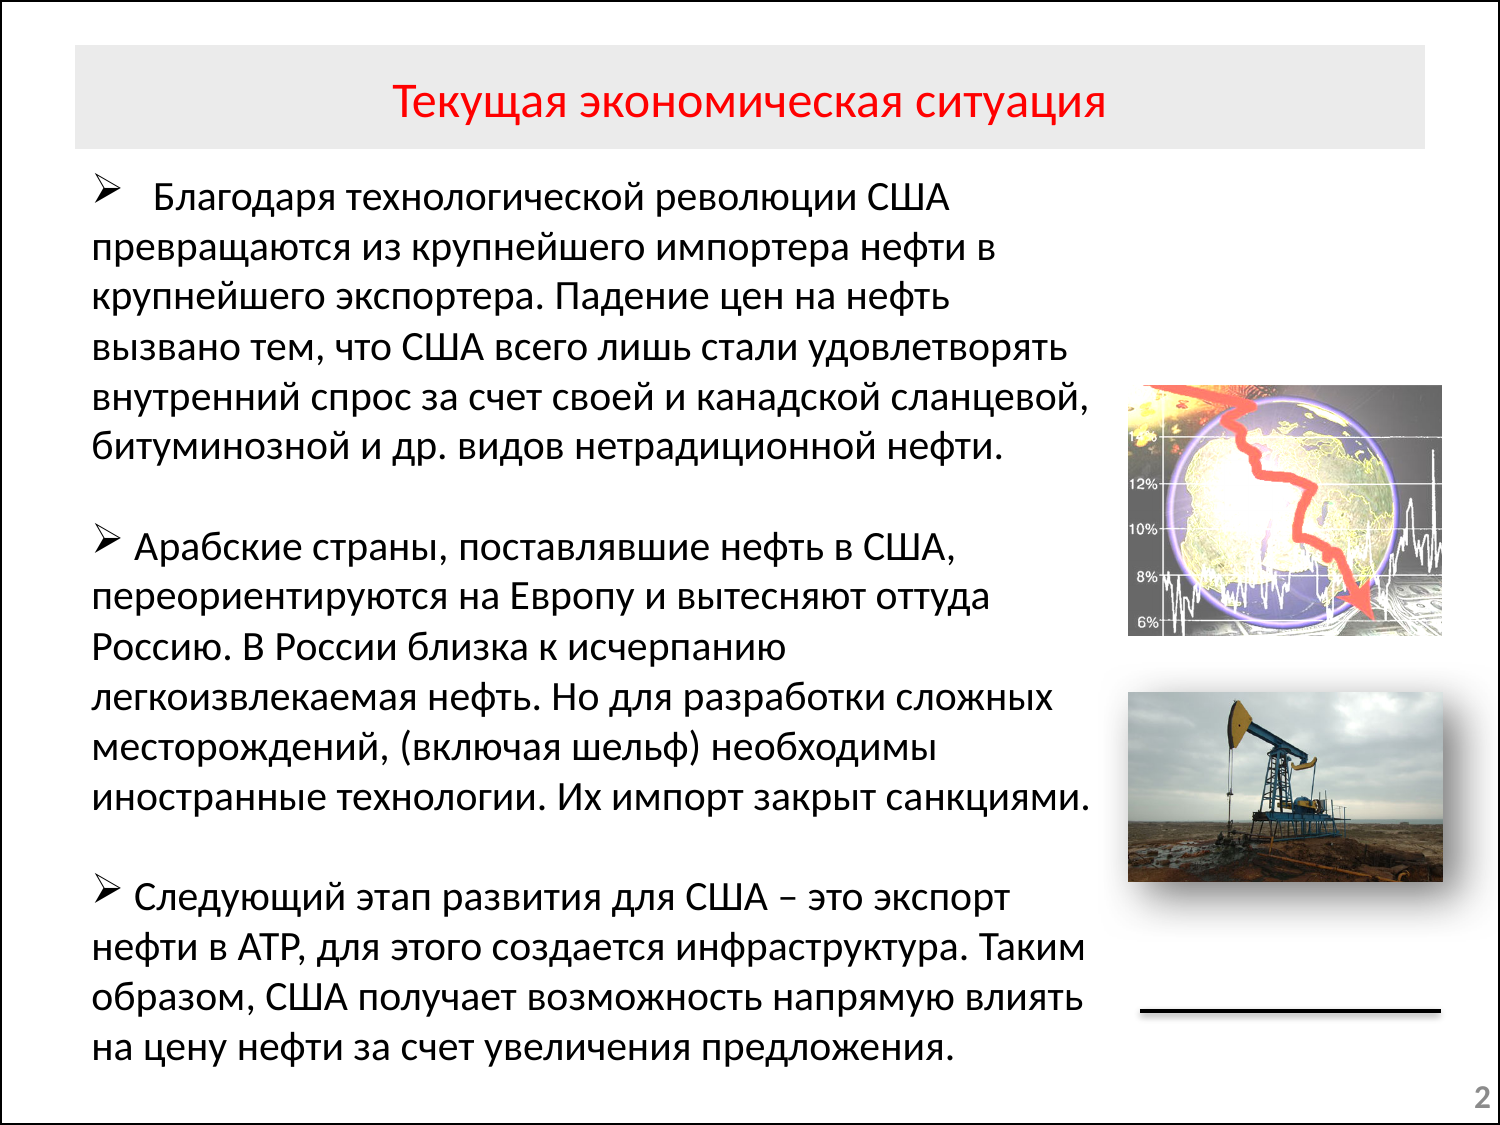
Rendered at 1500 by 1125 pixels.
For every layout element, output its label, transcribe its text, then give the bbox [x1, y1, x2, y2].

text_box [0, 0, 1500, 1125]
picture [1127, 385, 1442, 636]
title Текущая экономическая ситуация [75, 45, 1425, 149]
slide_number 2 [1156, 1065, 1500, 1125]
text_box Благодаря технологической революции США превращаются из крупнейшего импортера нефти в крупнейшего экспортера. Падение цен на нефть вызвано тем, что США всего лишь стали удовлетворять внутренний спрос за счет своей и канадской сланцевой, битуминозной и др. видов нетрадиционной нефти. Арабские страны, поставлявшие нефть в США, переориентируются на Европу и вытесняют оттуда Россию. В России близка к исчерпанию легкоизвлекаемая нефть. Но для разработки сложных месторождений, (включая шельф) необходимы иностранные технологии. Их импорт закрыт санкциями. Следующий этап развития для США – это экспорт нефти в АТР, для этого создается инфраструктура. Таким образом, США получает возможность напрямую влиять на цену нефти за счет увеличения предложения. [76, 160, 1117, 1125]
picture [1127, 692, 1444, 882]
